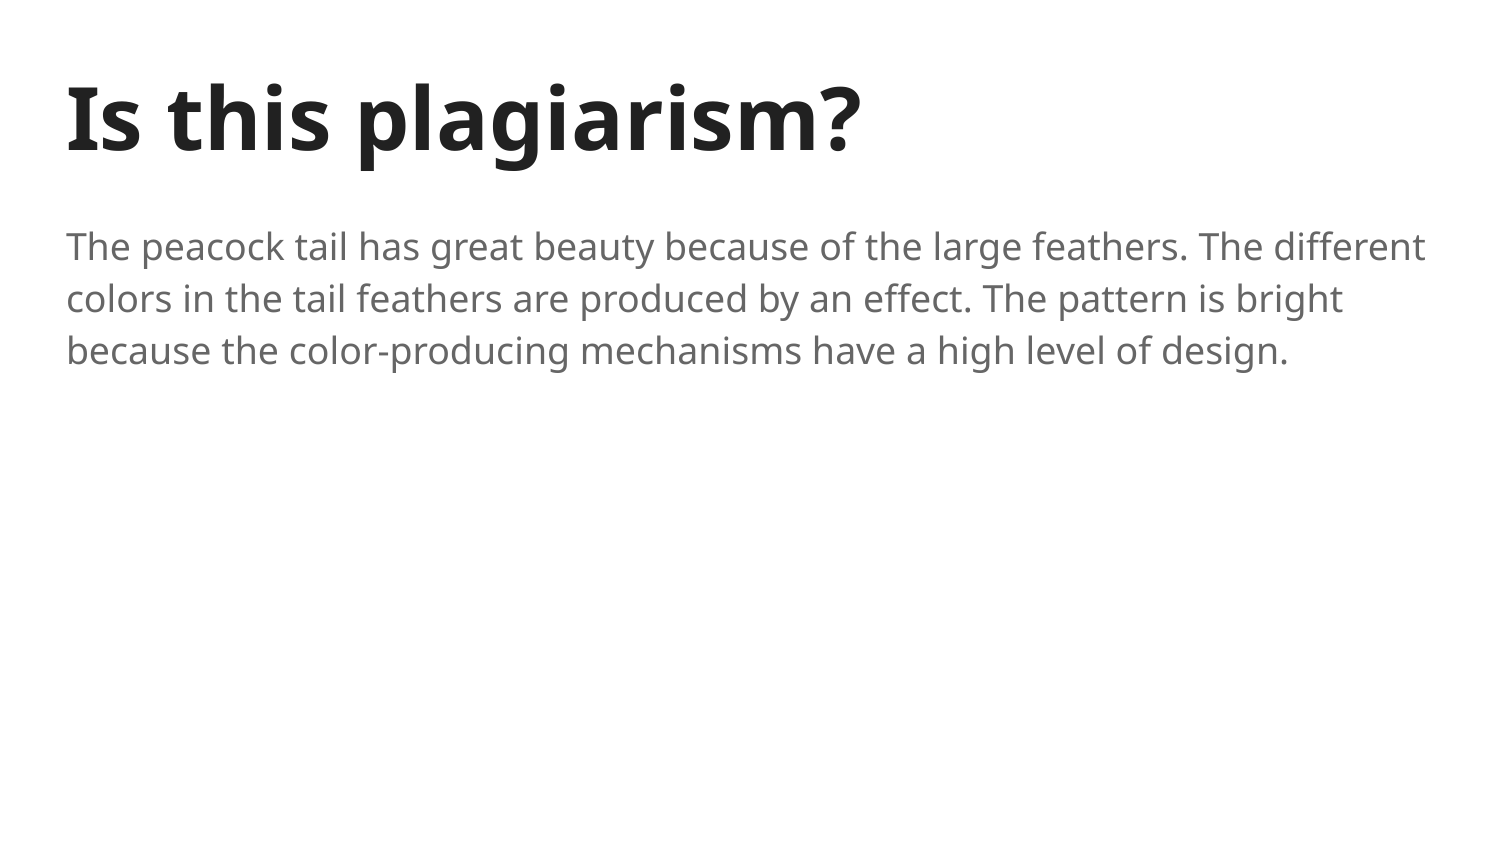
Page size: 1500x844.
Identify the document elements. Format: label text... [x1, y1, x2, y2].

list The peacock tail has great beauty because of the large feathers. The different colors in the tail feathers are produced by an effect. The pattern is bright because the color-producing mechanisms have a high level of design. [51, 201, 1449, 750]
title Is this plagiarism? [51, 48, 1449, 180]
